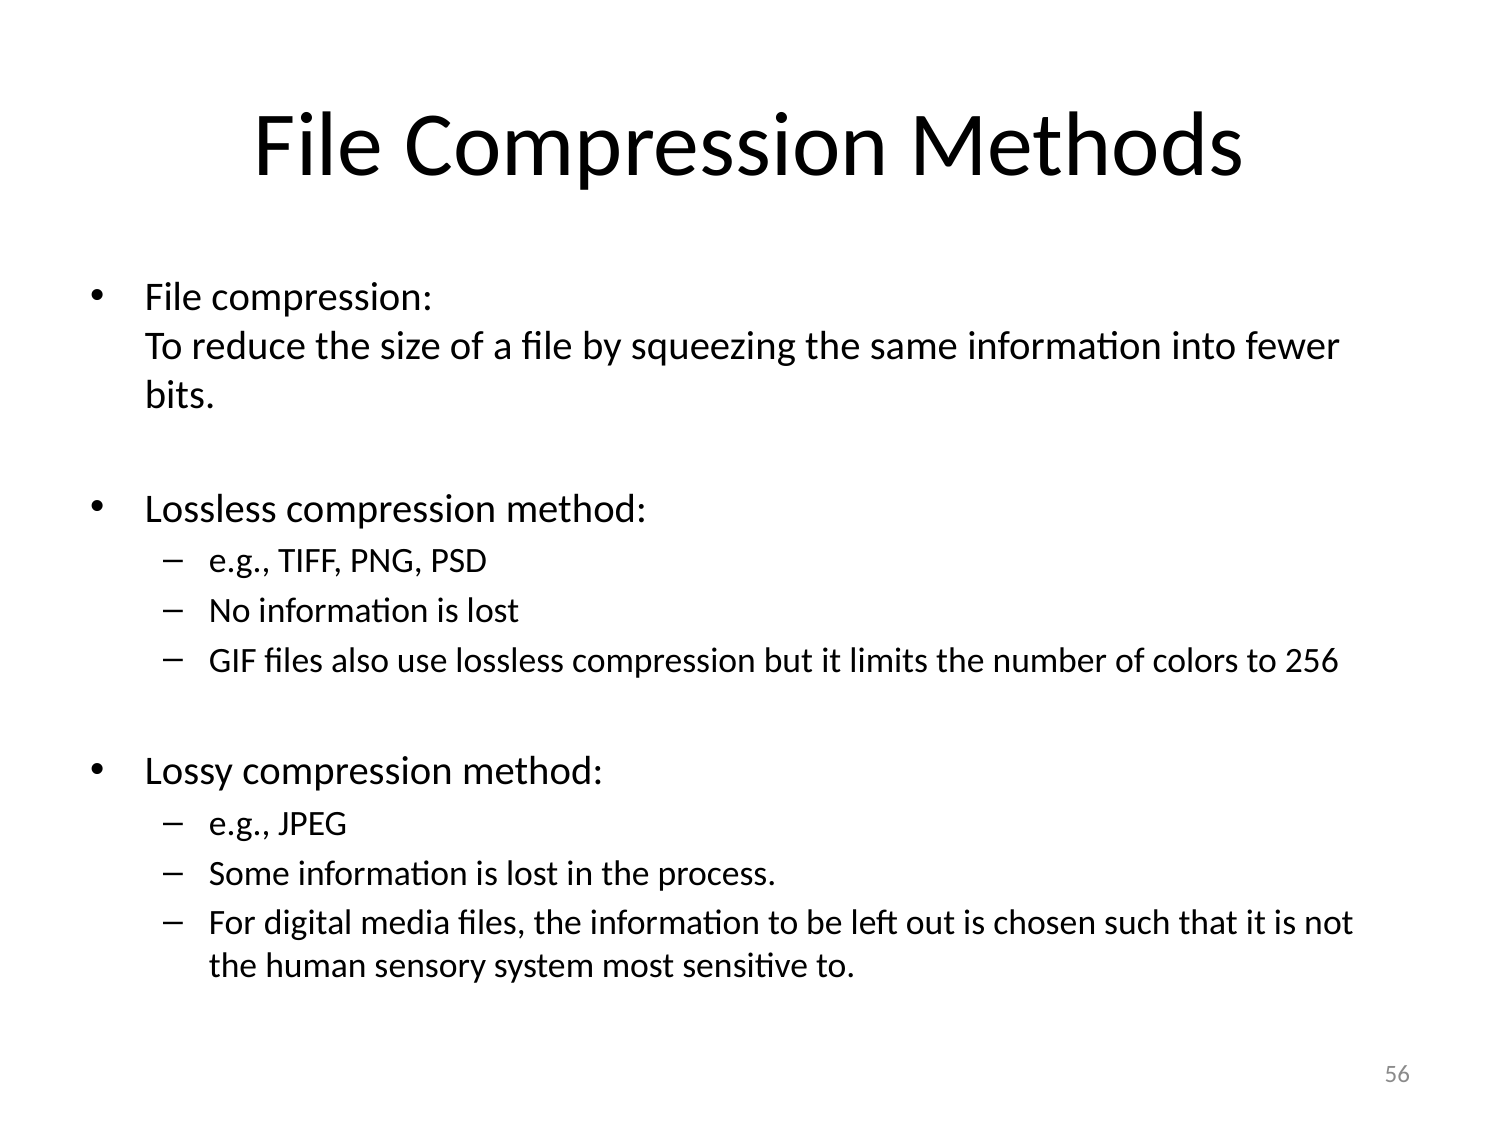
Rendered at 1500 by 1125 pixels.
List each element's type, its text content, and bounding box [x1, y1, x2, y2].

slide_number 56 [1074, 1042, 1425, 1103]
title File Compression Methods [74, 44, 1426, 233]
list File compression: To reduce the size of a file by squeezing the same information into fewer bits. Lossless compression method: e.g., TIFF, PNG, PSD No information is lost GIF files also use lossless compression but it limits the number of colors to 256 Lossy compression method: e.g., JPEG Some information is lost in the process. For digital media files, the information to be left out is chosen such that it is not the human sensory system most sensitive to. [74, 262, 1426, 1006]
